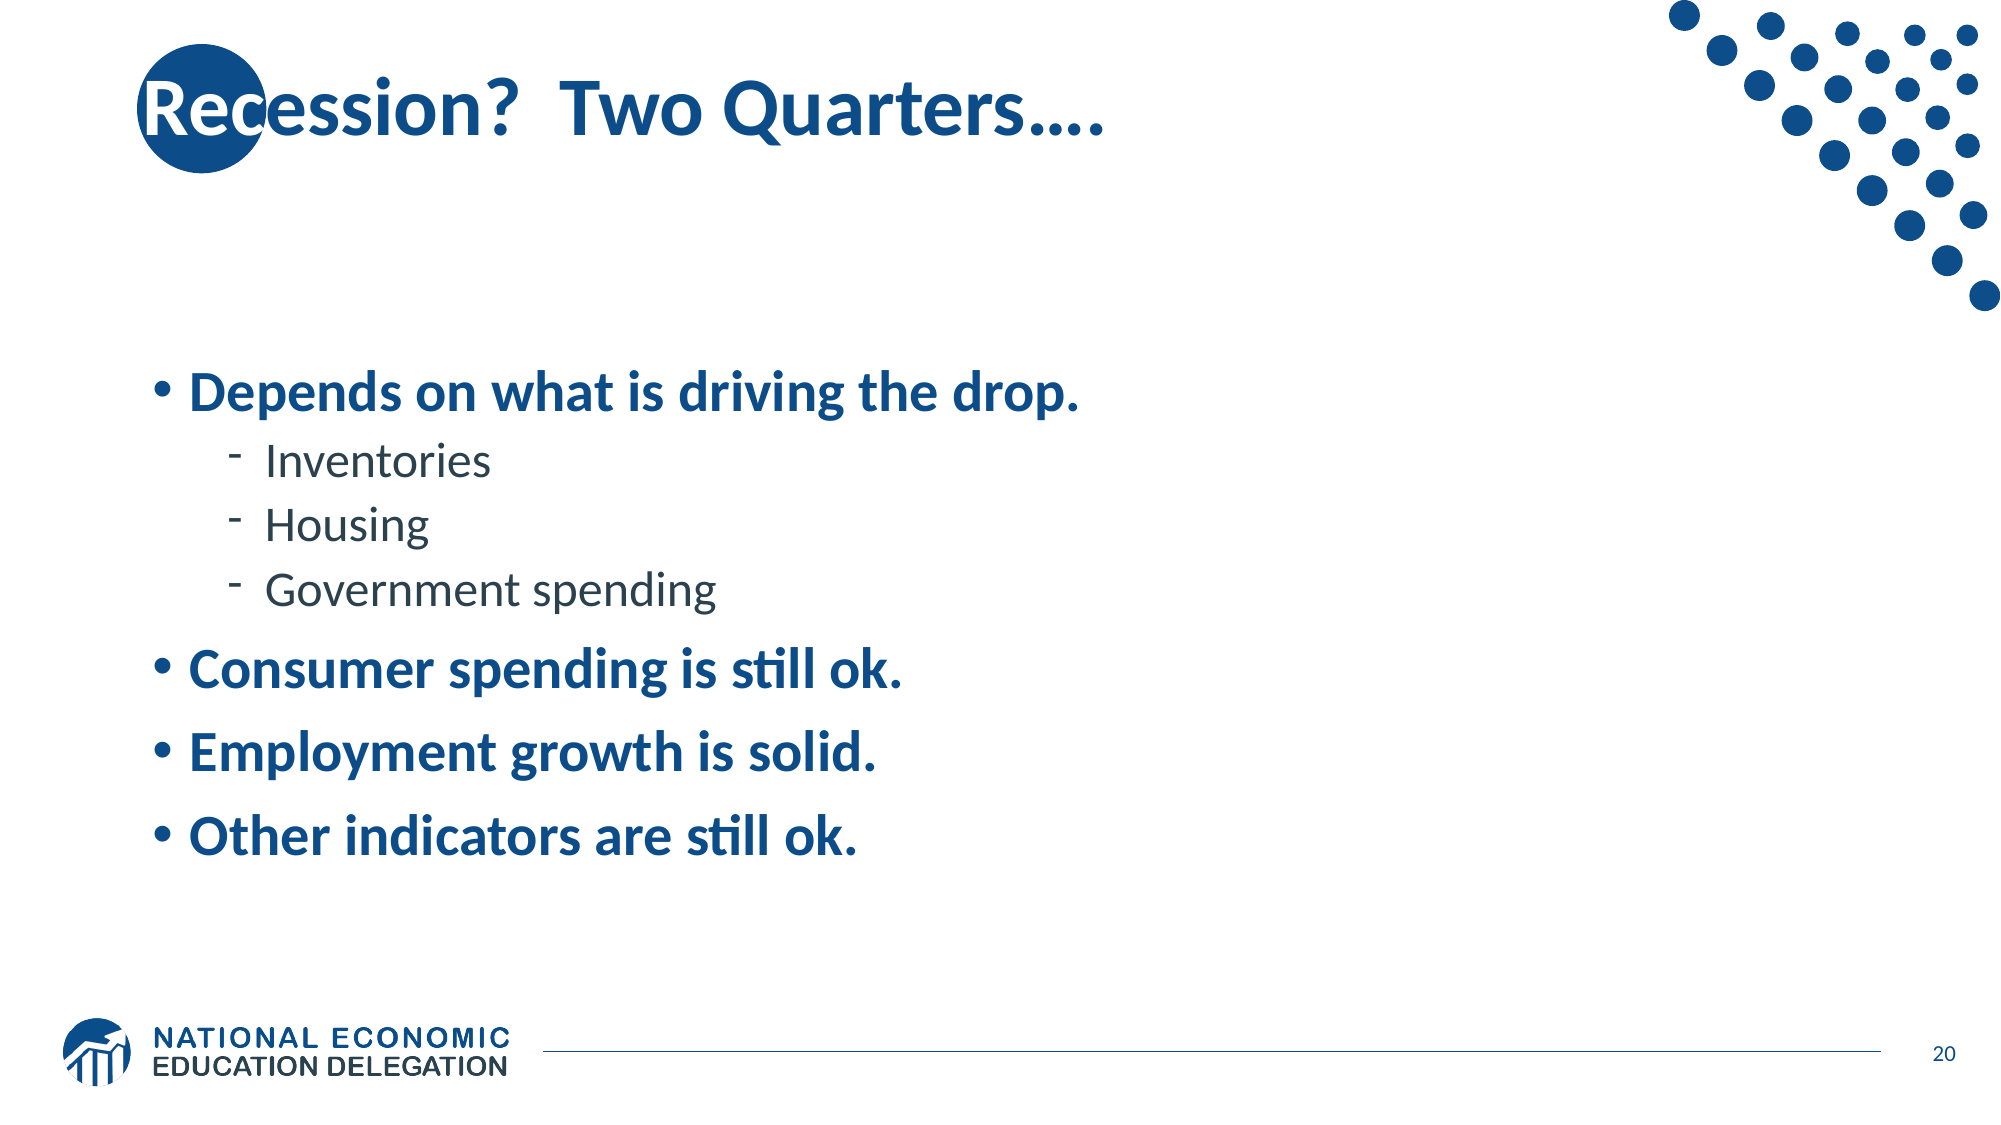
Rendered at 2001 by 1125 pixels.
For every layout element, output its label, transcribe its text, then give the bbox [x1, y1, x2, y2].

list Depends on what is driving the drop. Inventories Housing Government spending Consumer spending is still ok. Employment growth is solid. Other indicators are still ok. [137, 257, 1863, 972]
title Recession? Two Quarters…. [127, 0, 1853, 218]
slide_number 20 [1521, 1022, 1972, 1082]
picture [55, 1013, 520, 1091]
